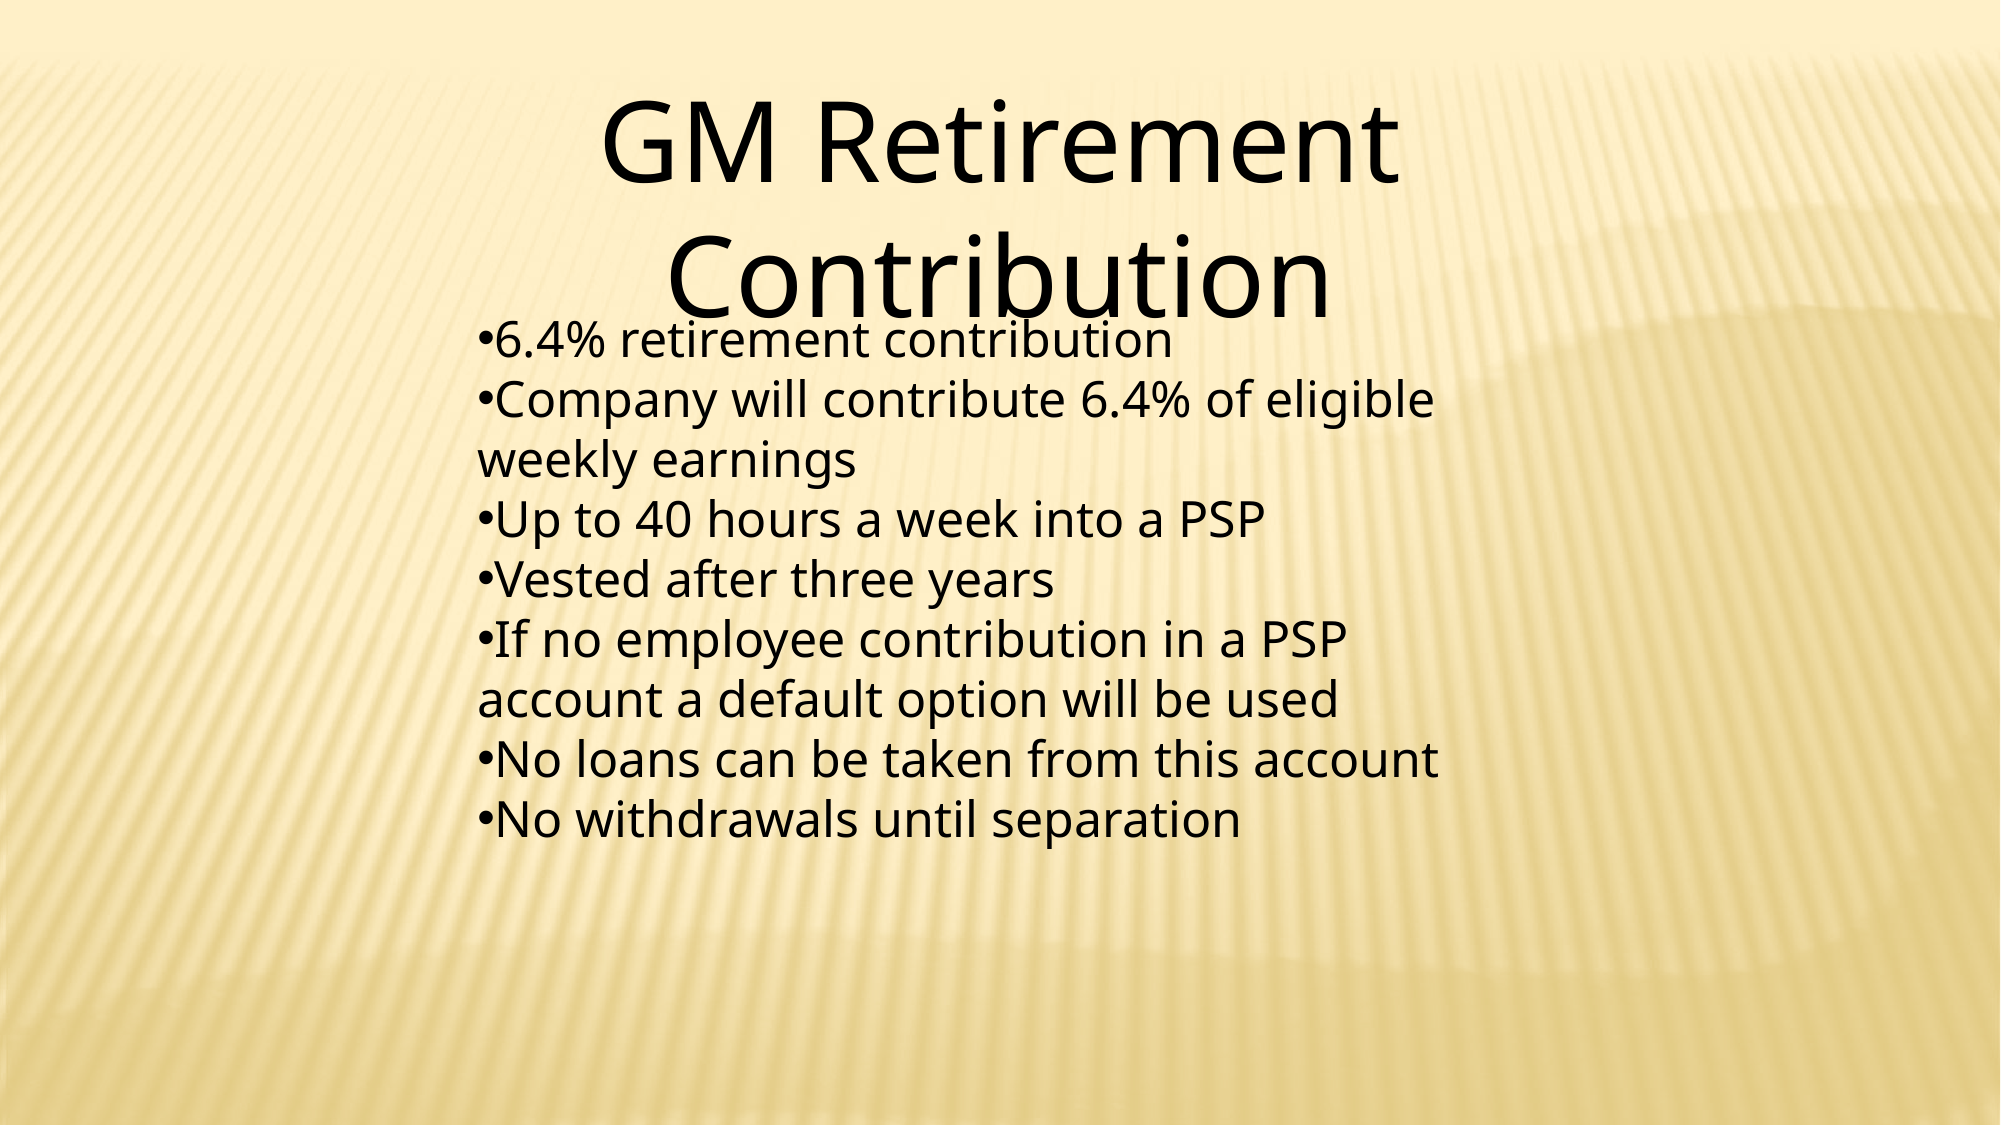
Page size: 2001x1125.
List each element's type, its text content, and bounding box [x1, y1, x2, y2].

text_box 6.4% retirement contribution Company will contribute 6.4% of eligible weekly earnings Up to 40 hours a week into a PSP Vested after three years If no employee contribution in a PSP account a default option will be used No loans can be taken from this account No withdrawals until separation [462, 299, 1513, 915]
text_box GM Retirement Contribution [249, 62, 1750, 348]
